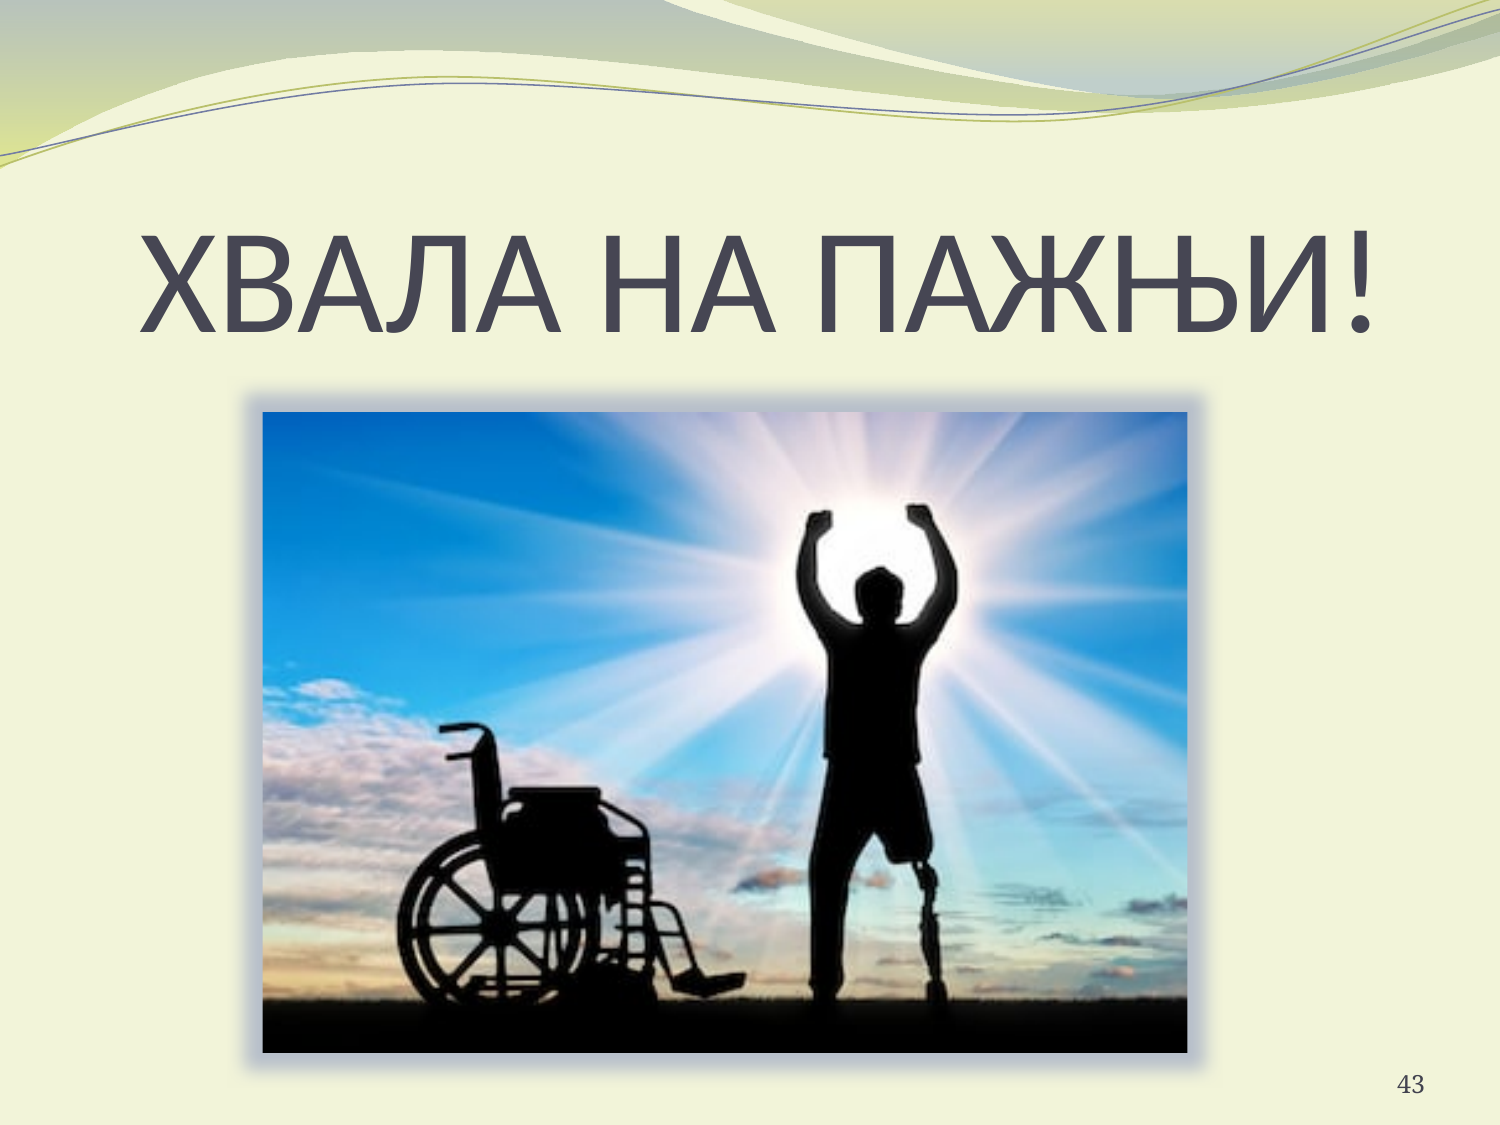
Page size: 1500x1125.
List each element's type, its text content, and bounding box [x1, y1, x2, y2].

slide_number 43 [1299, 1042, 1425, 1103]
picture [262, 412, 1188, 1053]
title ХВАЛА НА ПАЖЊИ! [50, 37, 1475, 363]
